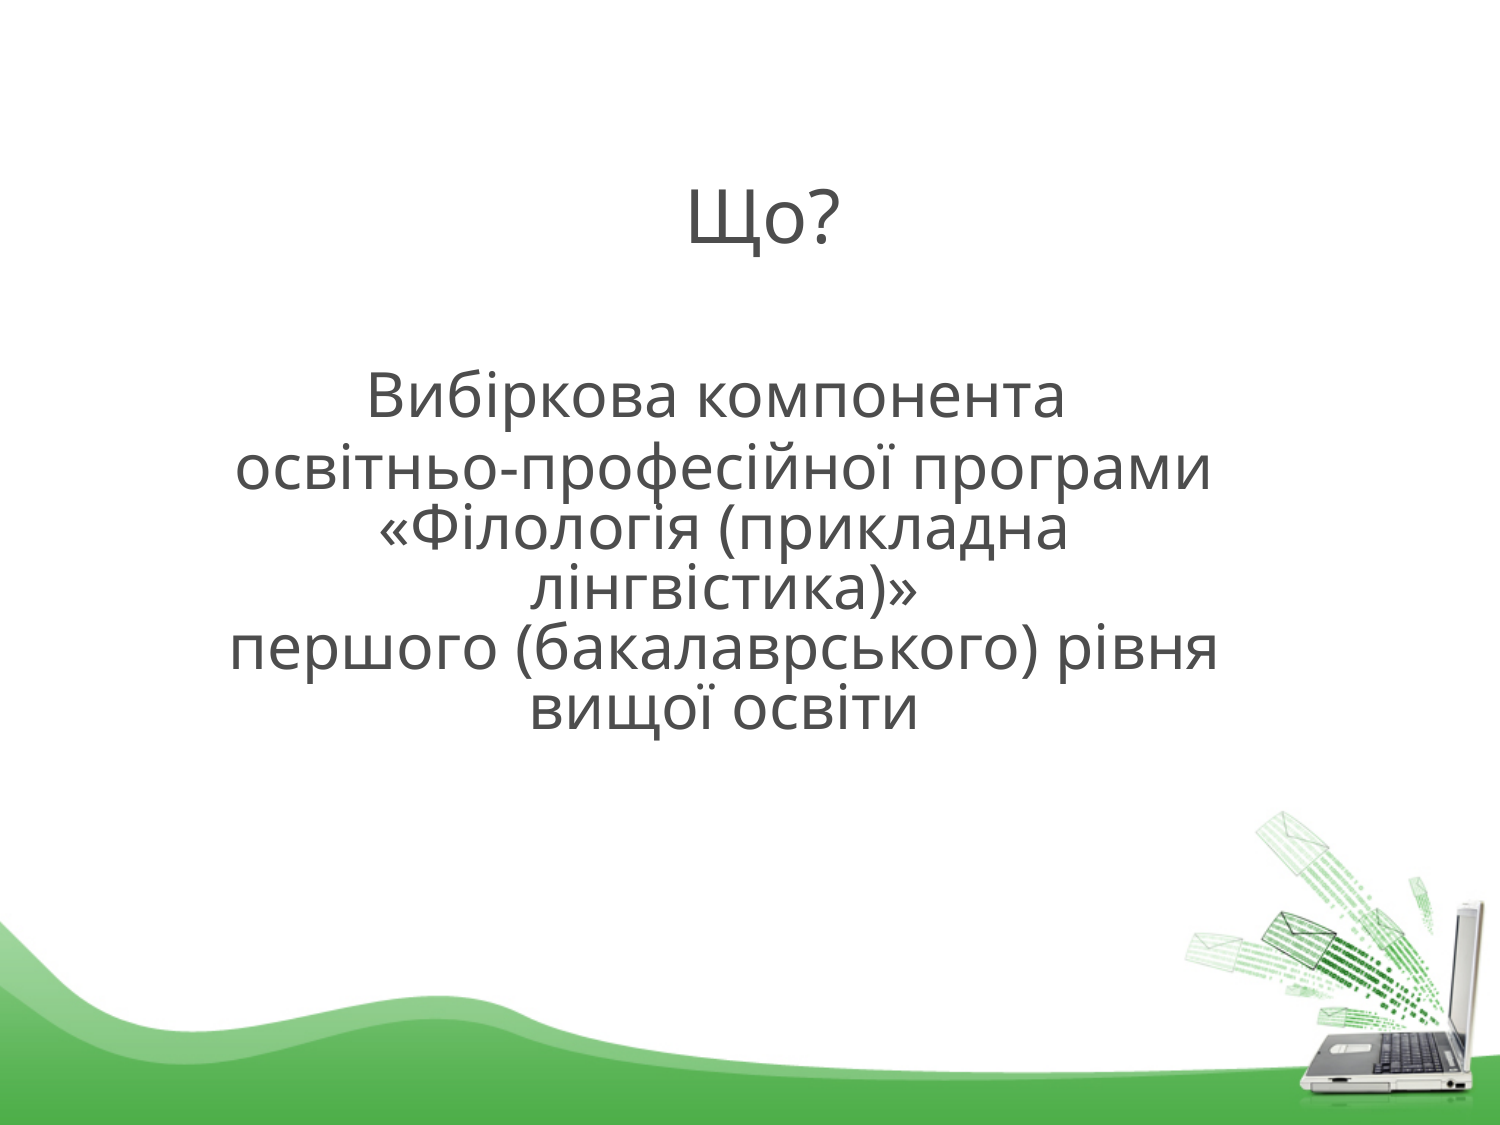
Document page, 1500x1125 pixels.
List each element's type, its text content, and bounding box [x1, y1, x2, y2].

list Вибіркова компонента освітньо-професійної програми «Філологія (прикладна лінгвістика)» першого (бакалаврського) рівня вищої освіти [174, 361, 1275, 850]
title Що? [162, 99, 1363, 327]
picture [0, 0, 1500, 1125]
